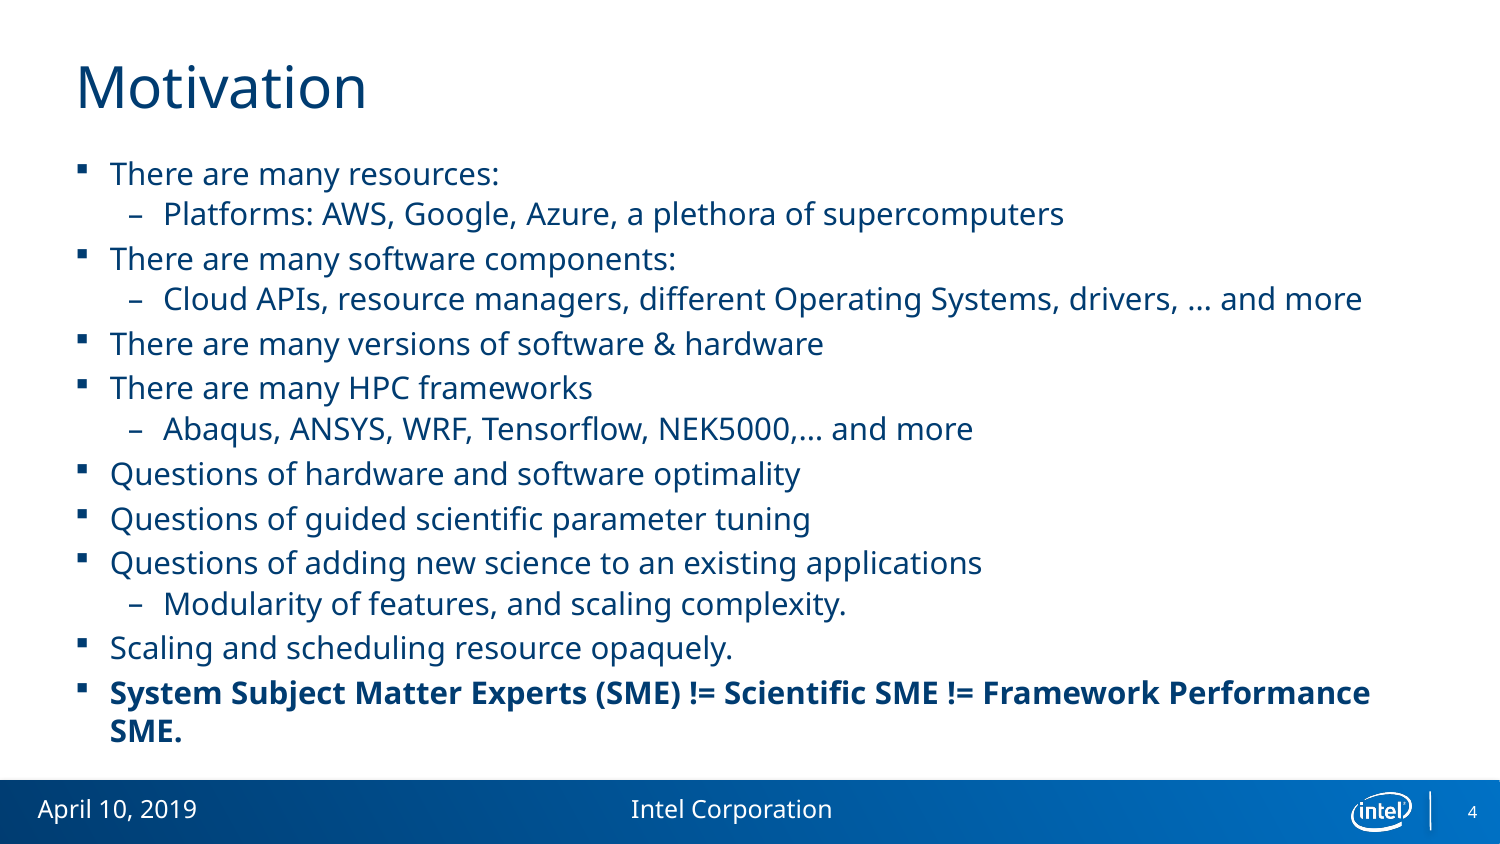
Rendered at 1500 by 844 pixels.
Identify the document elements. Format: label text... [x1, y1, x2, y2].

title Motivation [75, 50, 1425, 153]
list There are many resources: Platforms: AWS, Google, Azure, a plethora of supercomputers There are many software components: Cloud APIs, resource managers, different Operating Systems, drivers, … and more There are many versions of software & hardware There are many HPC frameworks Abaqus, ANSYS, WRF, Tensorflow, NEK5000,… and more Questions of hardware and software optimality Questions of guided scientific parameter tuning Questions of adding new science to an existing applications Modularity of features, and scaling complexity. Scaling and scheduling resource opaquely. System Subject Matter Experts (SME) != Scientific SME != Framework Performance SME. [75, 153, 1425, 757]
slide_number 4 [1127, 791, 1478, 837]
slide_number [22, 785, 288, 832]
footer Intel Corporation [479, 788, 986, 834]
